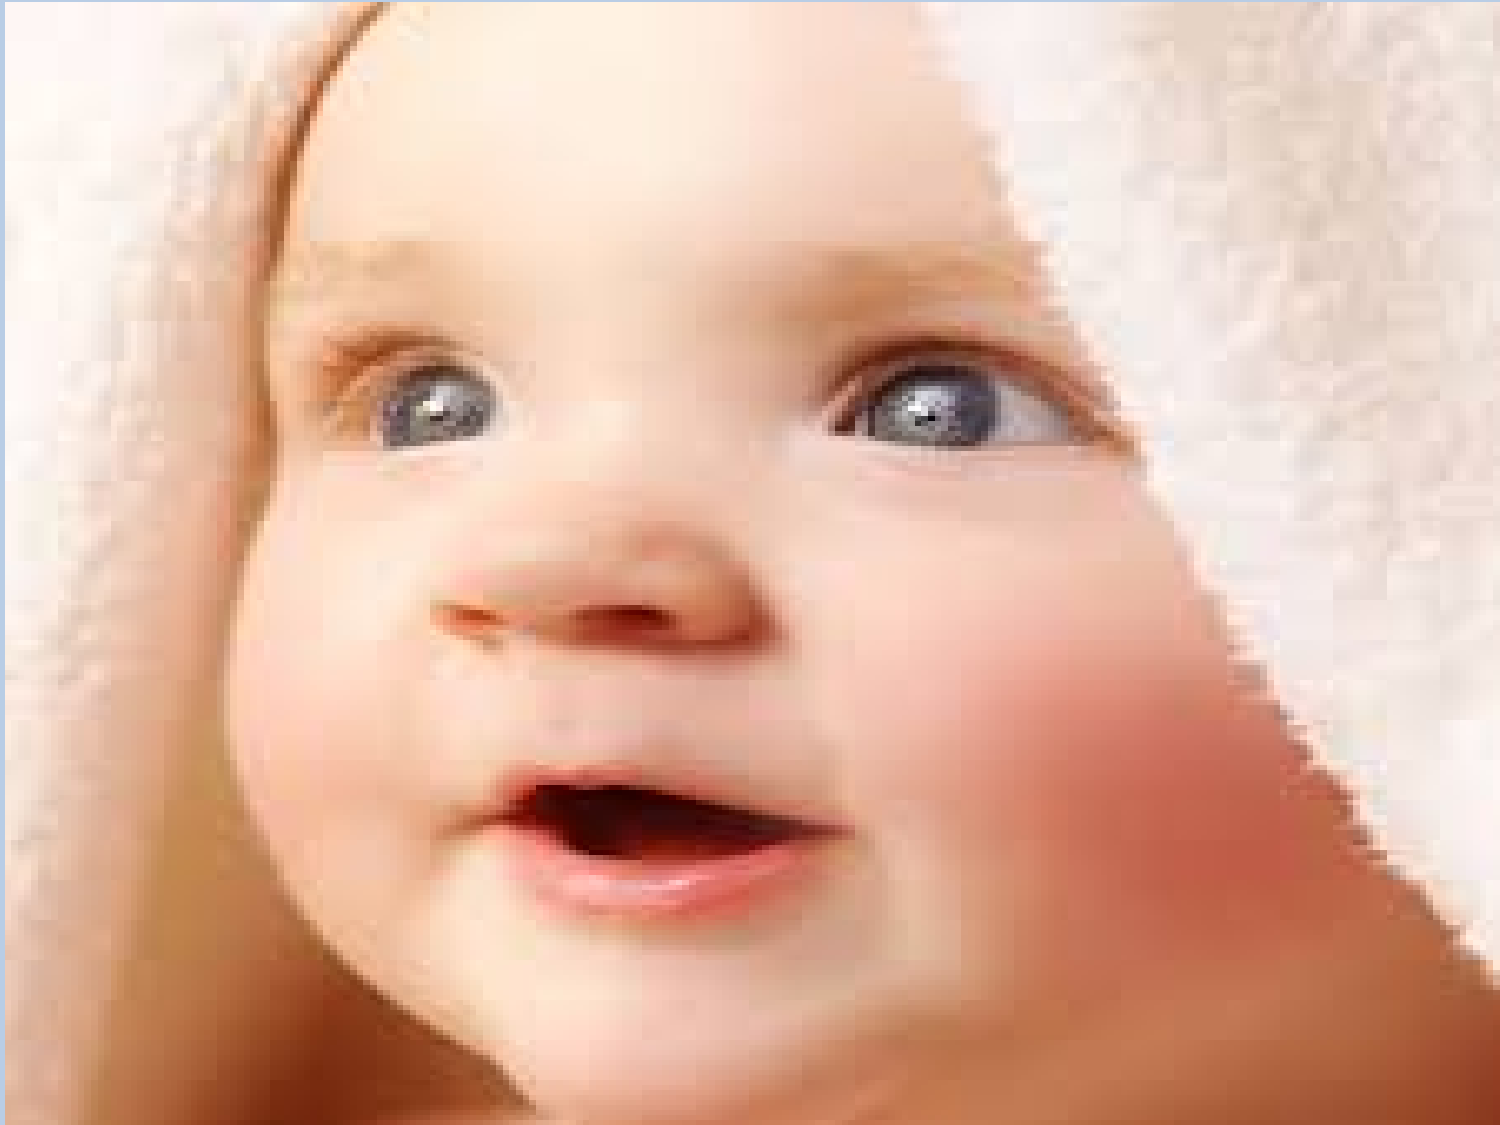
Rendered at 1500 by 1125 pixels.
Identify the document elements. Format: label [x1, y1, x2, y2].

list [5, 2, 1500, 1125]
